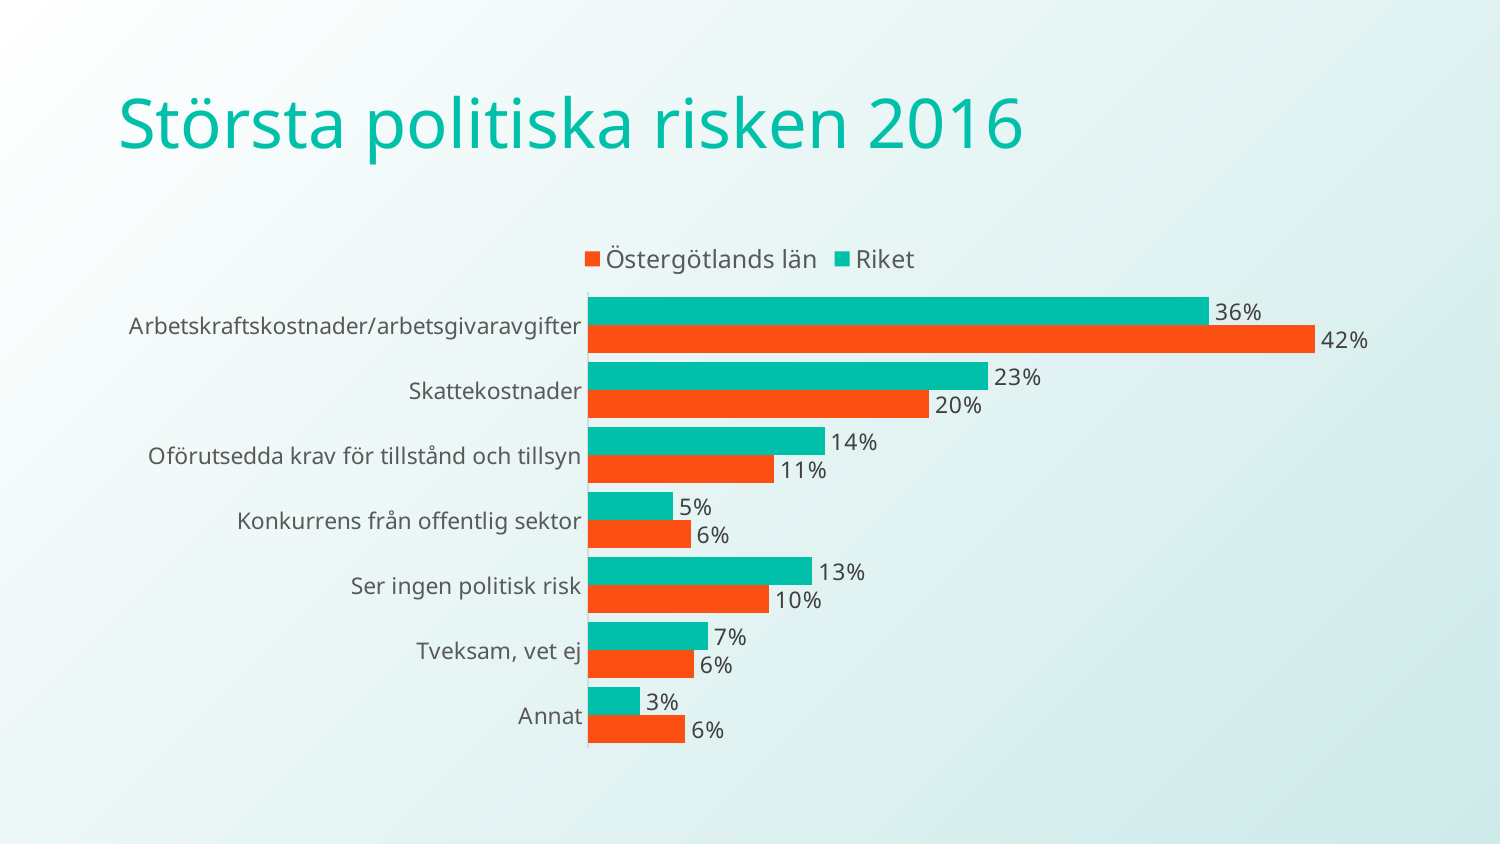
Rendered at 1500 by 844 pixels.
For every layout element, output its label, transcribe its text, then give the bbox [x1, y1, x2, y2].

title Största politiska risken 2016 [103, 44, 1397, 208]
chart [103, 224, 1397, 759]
